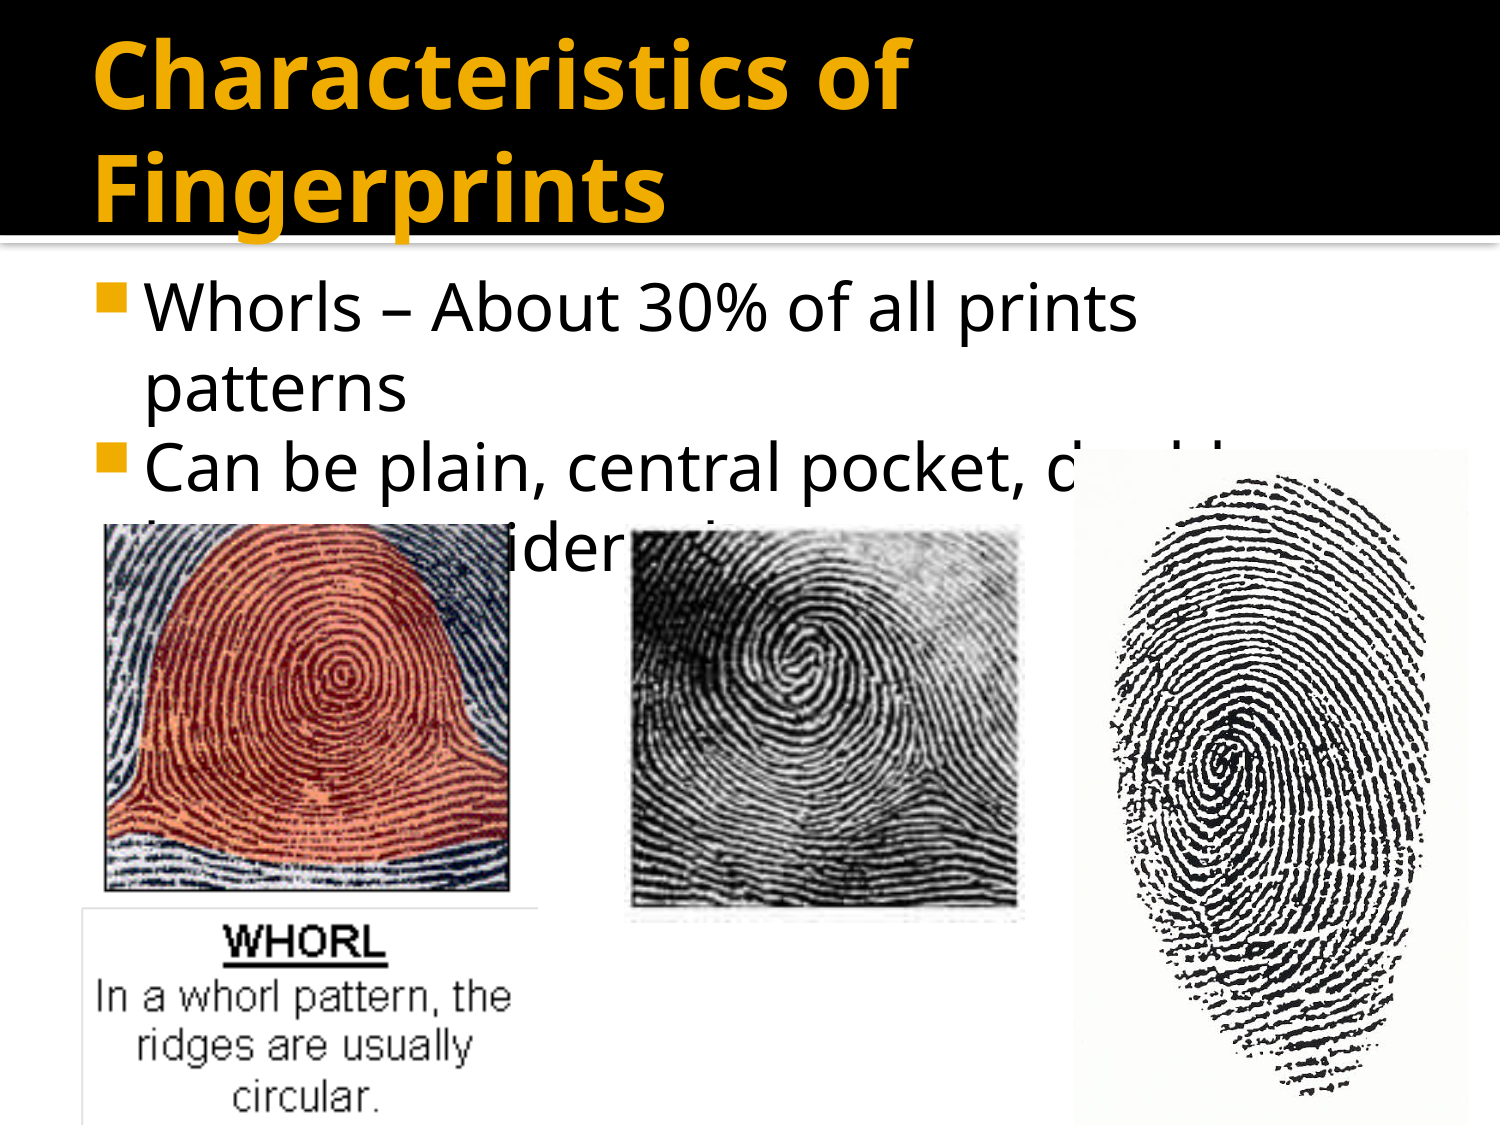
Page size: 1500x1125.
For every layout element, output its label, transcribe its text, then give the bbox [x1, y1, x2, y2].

picture [624, 524, 1025, 923]
picture [74, 524, 538, 1125]
list Whorls – About 30% of all prints patterns Can be plain, central pocket, double loop, or accidental. [62, 249, 1413, 1009]
picture [1074, 449, 1468, 1125]
title Characteristics of Fingerprints [75, 25, 1425, 231]
